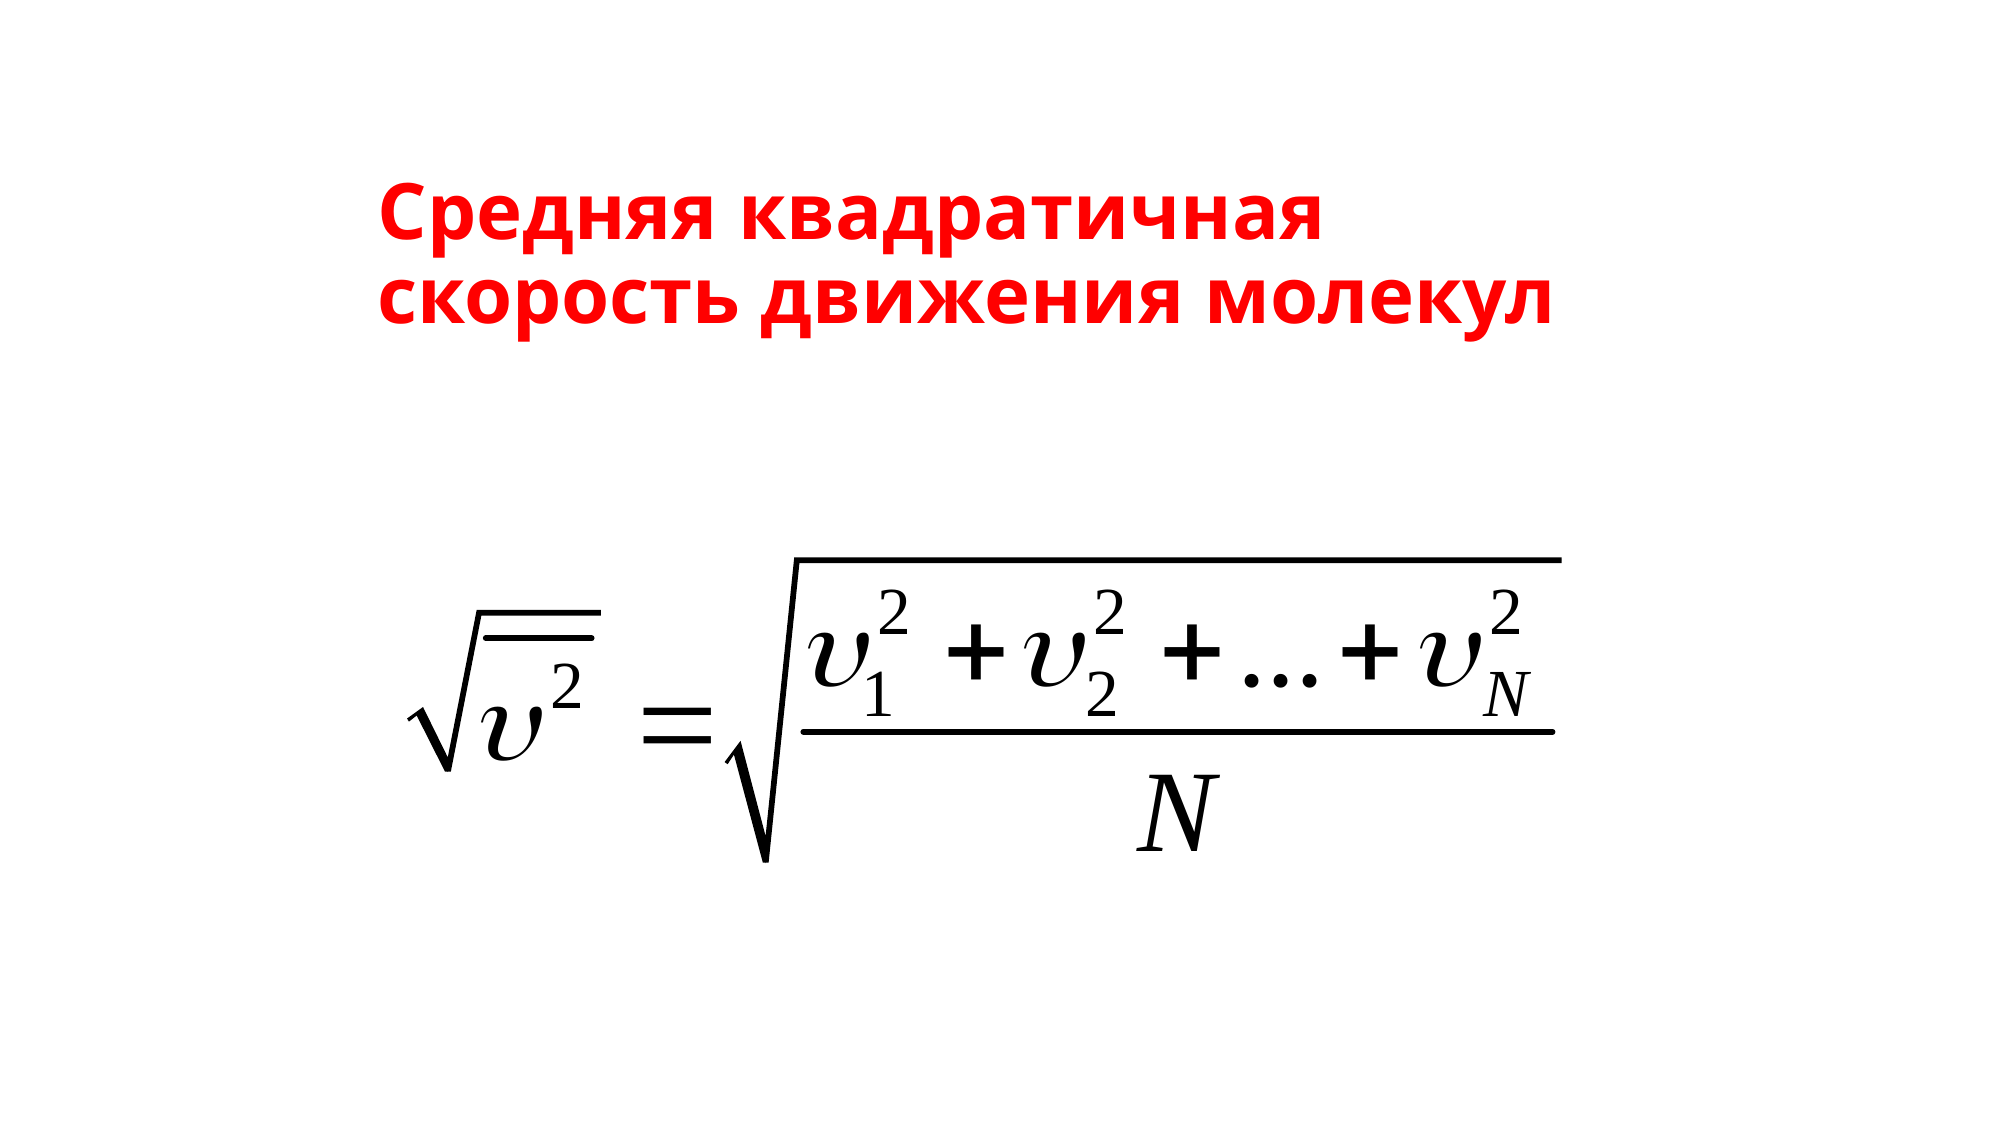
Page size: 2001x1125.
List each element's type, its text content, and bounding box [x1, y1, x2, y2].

title Средняя квадратичная скорость движения молекул [362, 162, 1638, 350]
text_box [387, 537, 1582, 887]
